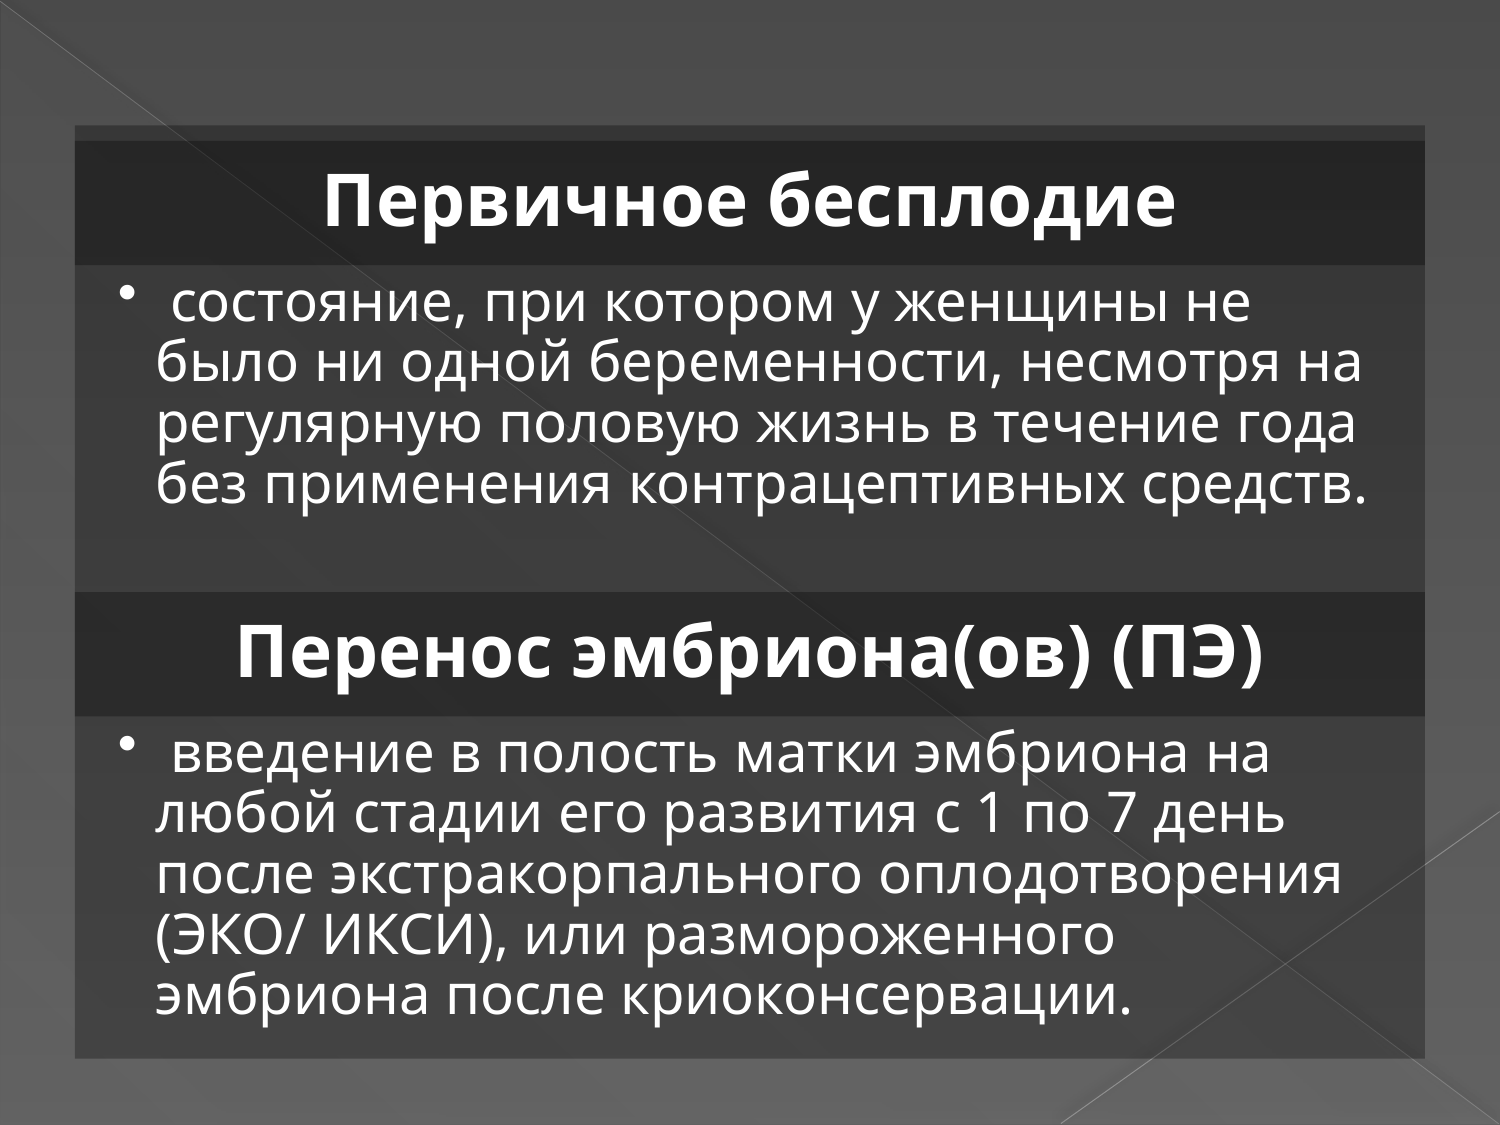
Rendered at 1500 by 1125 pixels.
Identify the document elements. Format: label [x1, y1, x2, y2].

text_box [0, 0, 1500, 177]
list [74, 177, 1426, 1060]
